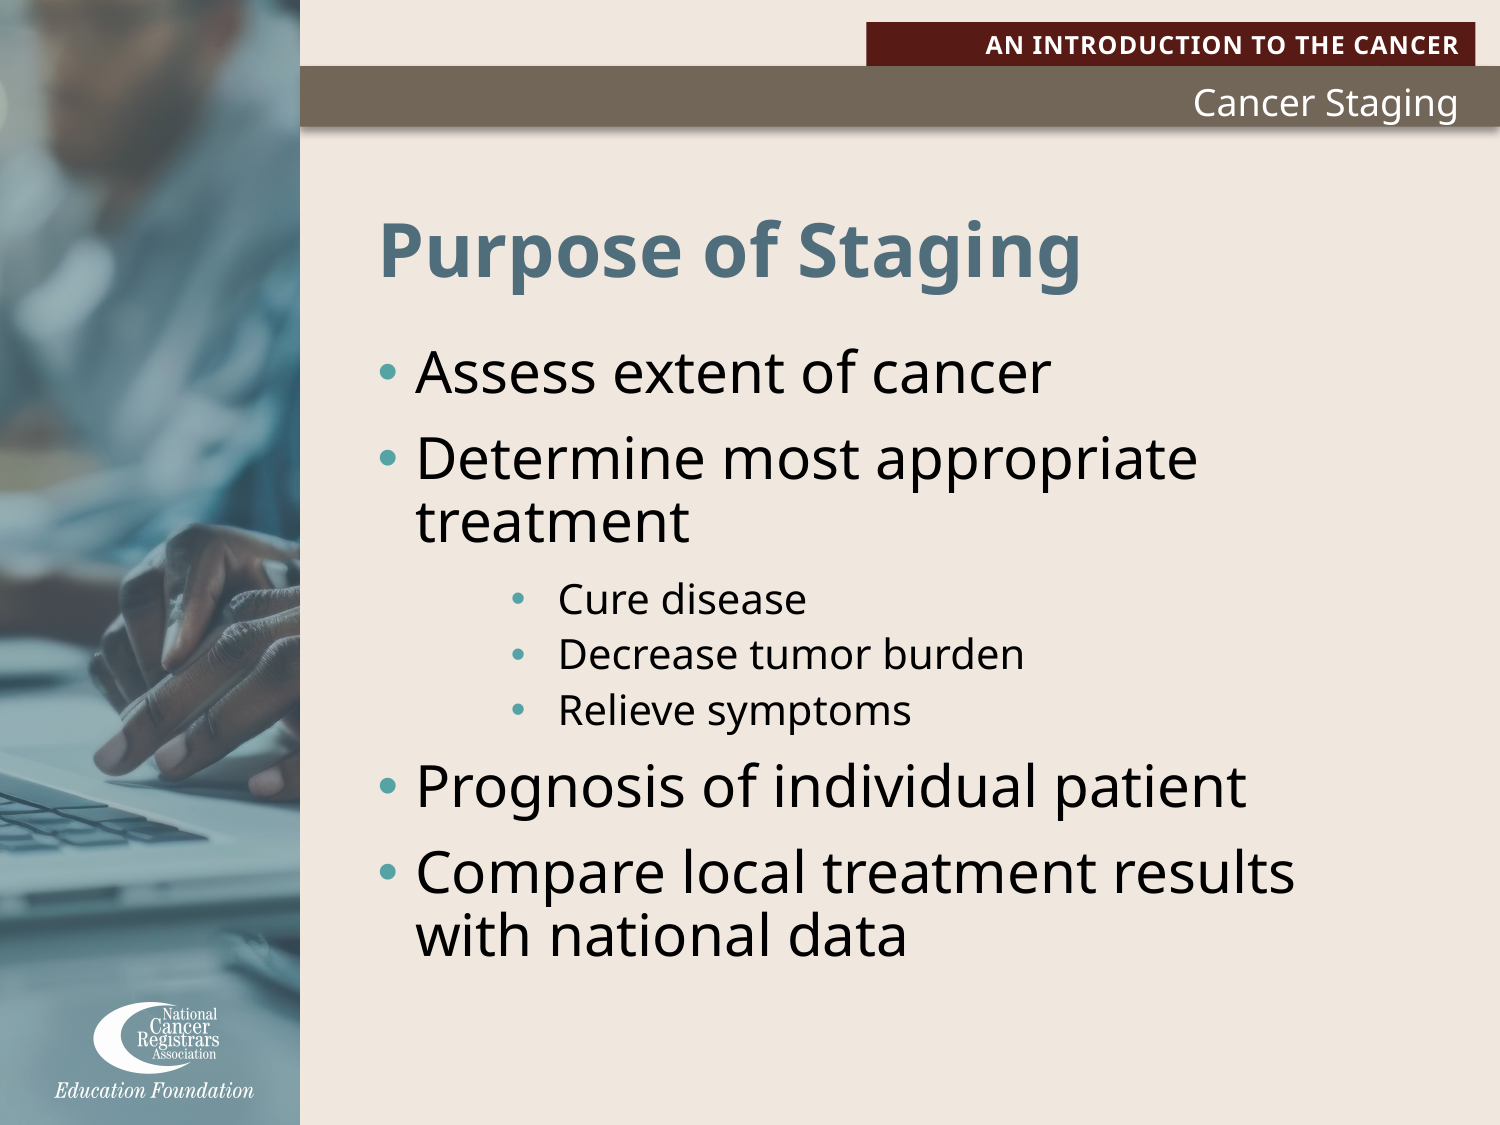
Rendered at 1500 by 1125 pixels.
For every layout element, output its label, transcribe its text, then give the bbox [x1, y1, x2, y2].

list Assess extent of cancer Determine most appropriate treatment Cure disease Decrease tumor burden Relieve symptoms Prognosis of individual patient Compare local treatment results with national data [362, 336, 1397, 1050]
title Purpose of Staging [362, 149, 1397, 336]
picture [54, 1002, 254, 1098]
